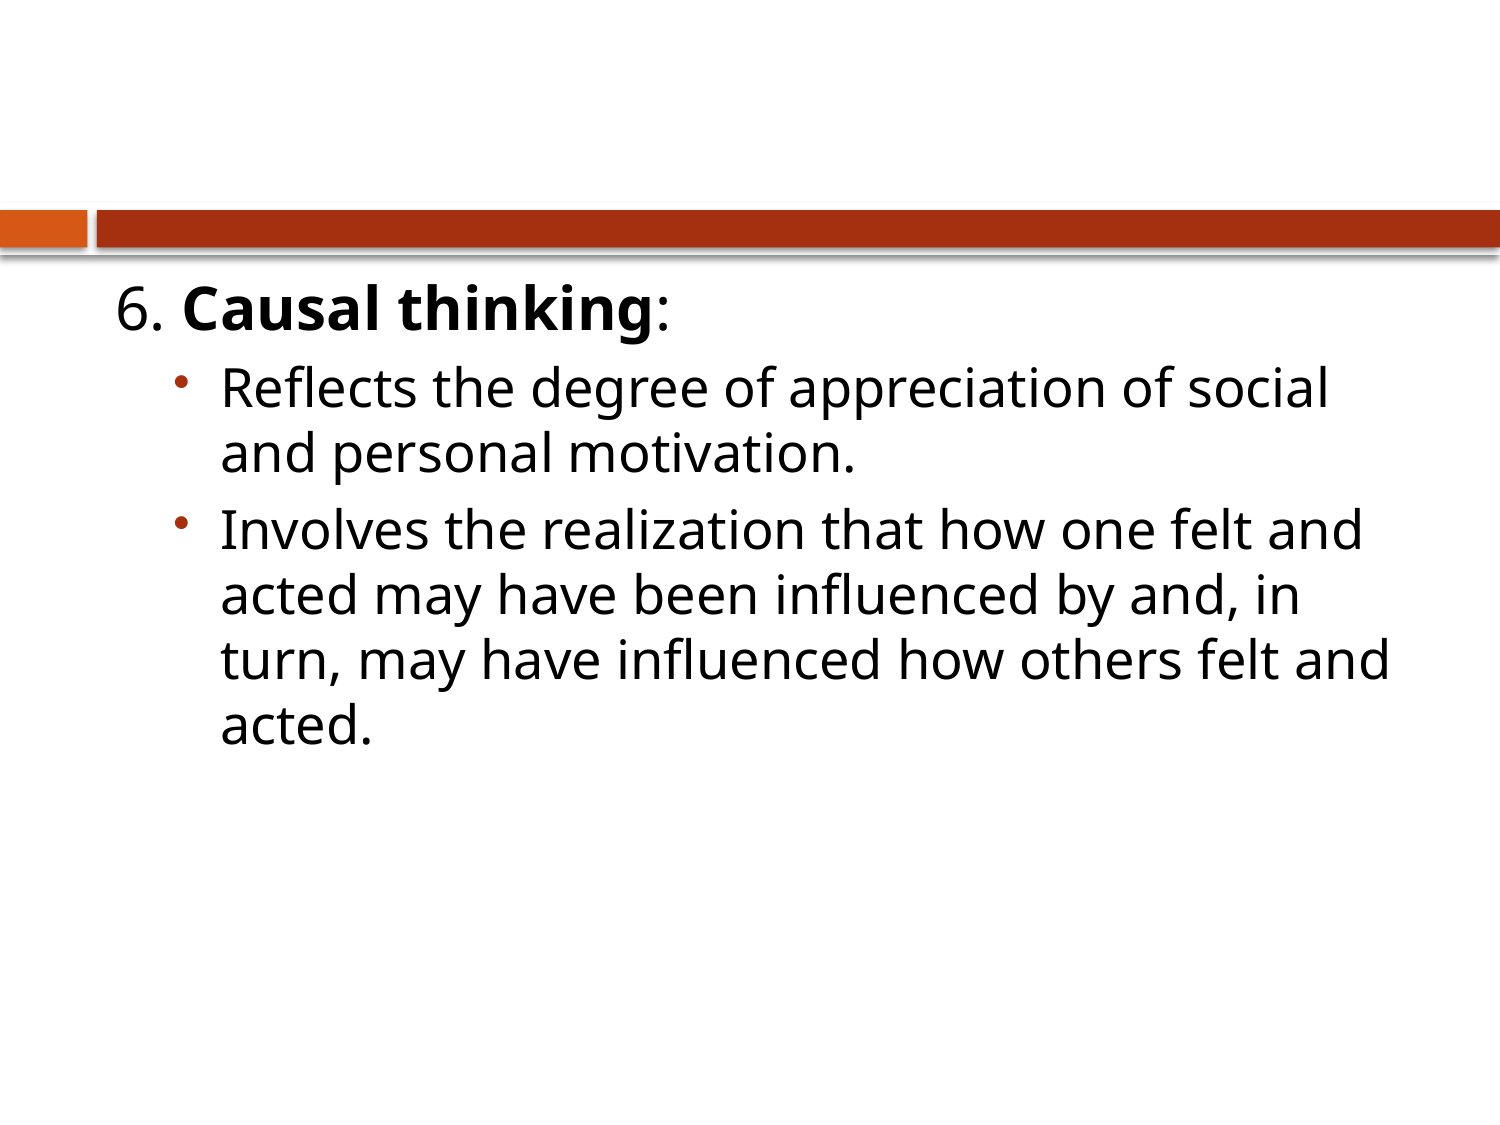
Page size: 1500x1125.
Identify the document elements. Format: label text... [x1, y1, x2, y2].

list 6. Causal thinking: Reflects the degree of appreciation of social and personal motivation. Involves the realization that how one felt and acted may have been influenced by and, in turn, may have influenced how others felt and acted. [100, 262, 1438, 1005]
